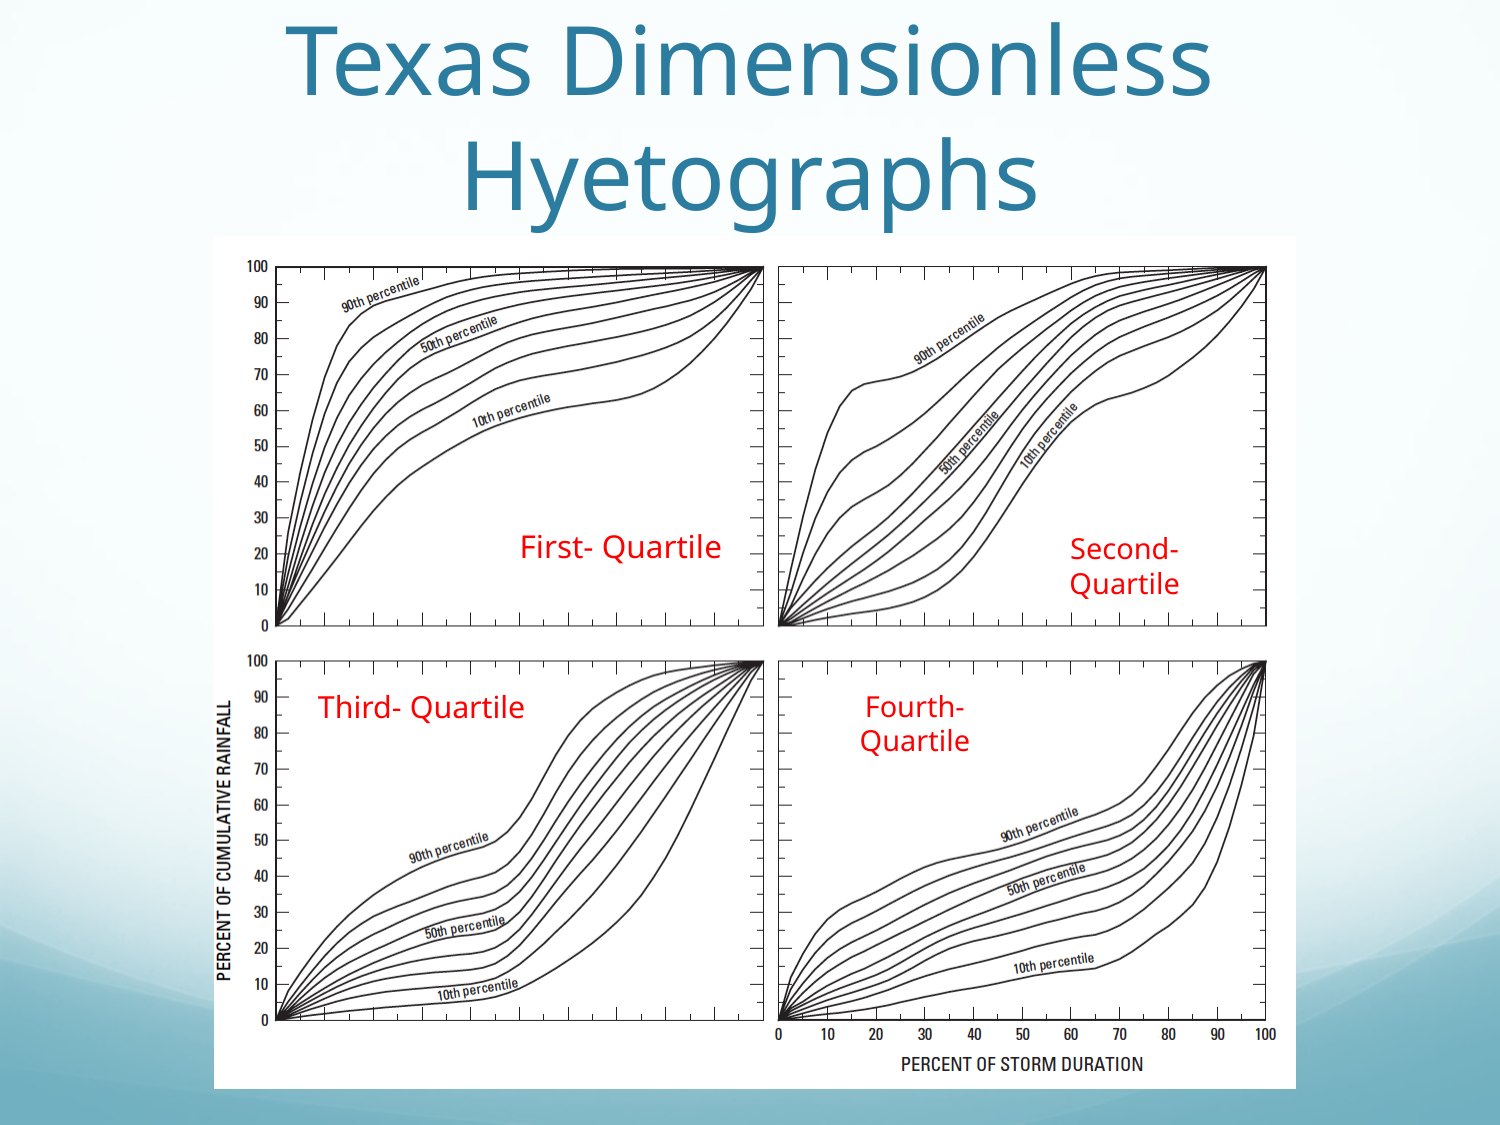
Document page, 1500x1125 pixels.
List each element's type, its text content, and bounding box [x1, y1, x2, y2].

picture [213, 236, 1296, 1089]
title Texas Dimensionless Hyetographs [90, 17, 1410, 237]
